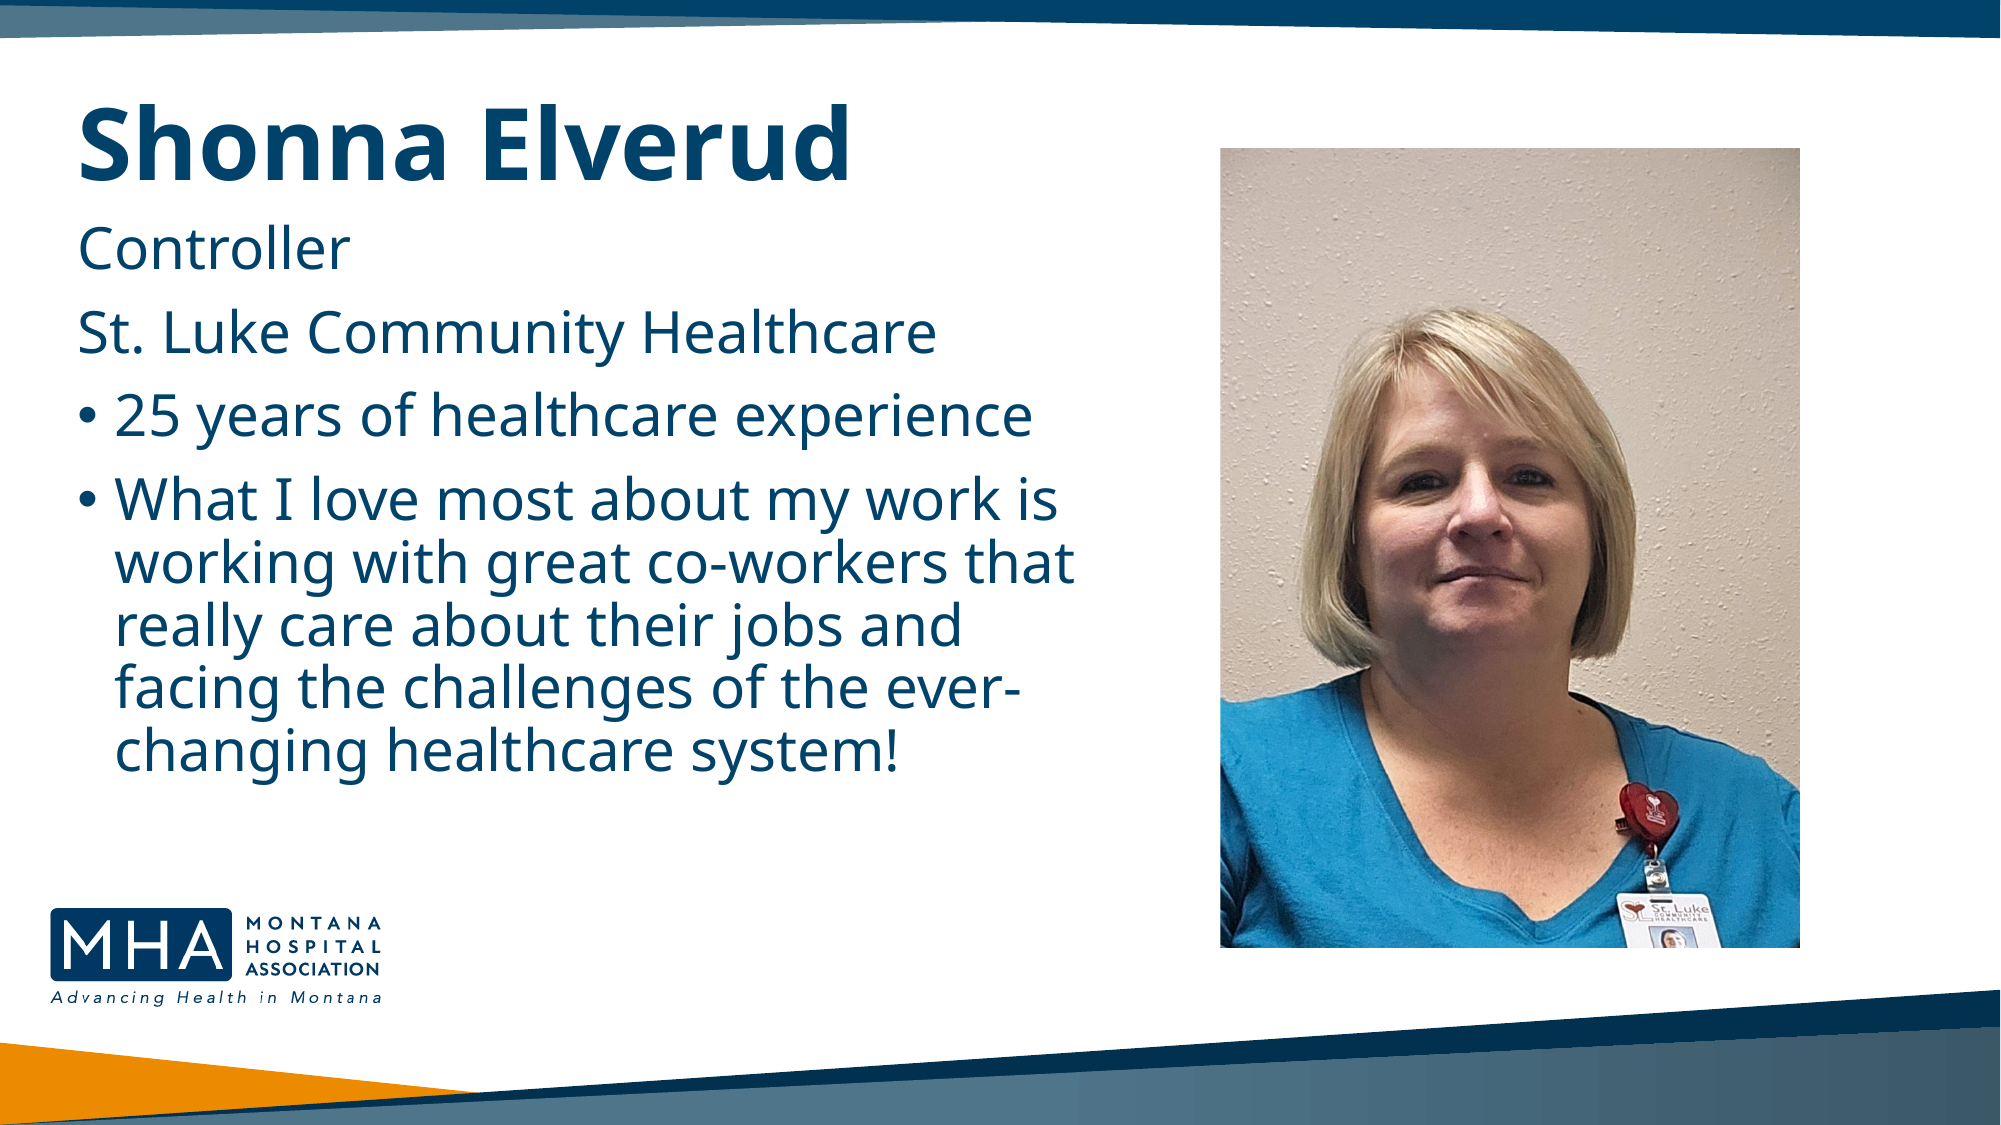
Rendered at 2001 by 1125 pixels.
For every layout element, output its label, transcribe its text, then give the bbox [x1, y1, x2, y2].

picture [1220, 148, 1800, 948]
title Shonna Elverud [62, 85, 1788, 211]
picture [41, 898, 393, 1013]
text_box Controller St. Luke Community Healthcare 25 years of healthcare experience What I love most about my work is working with great co-workers that really care about their jobs and facing the challenges of the ever-changing healthcare system! [62, 211, 1151, 885]
